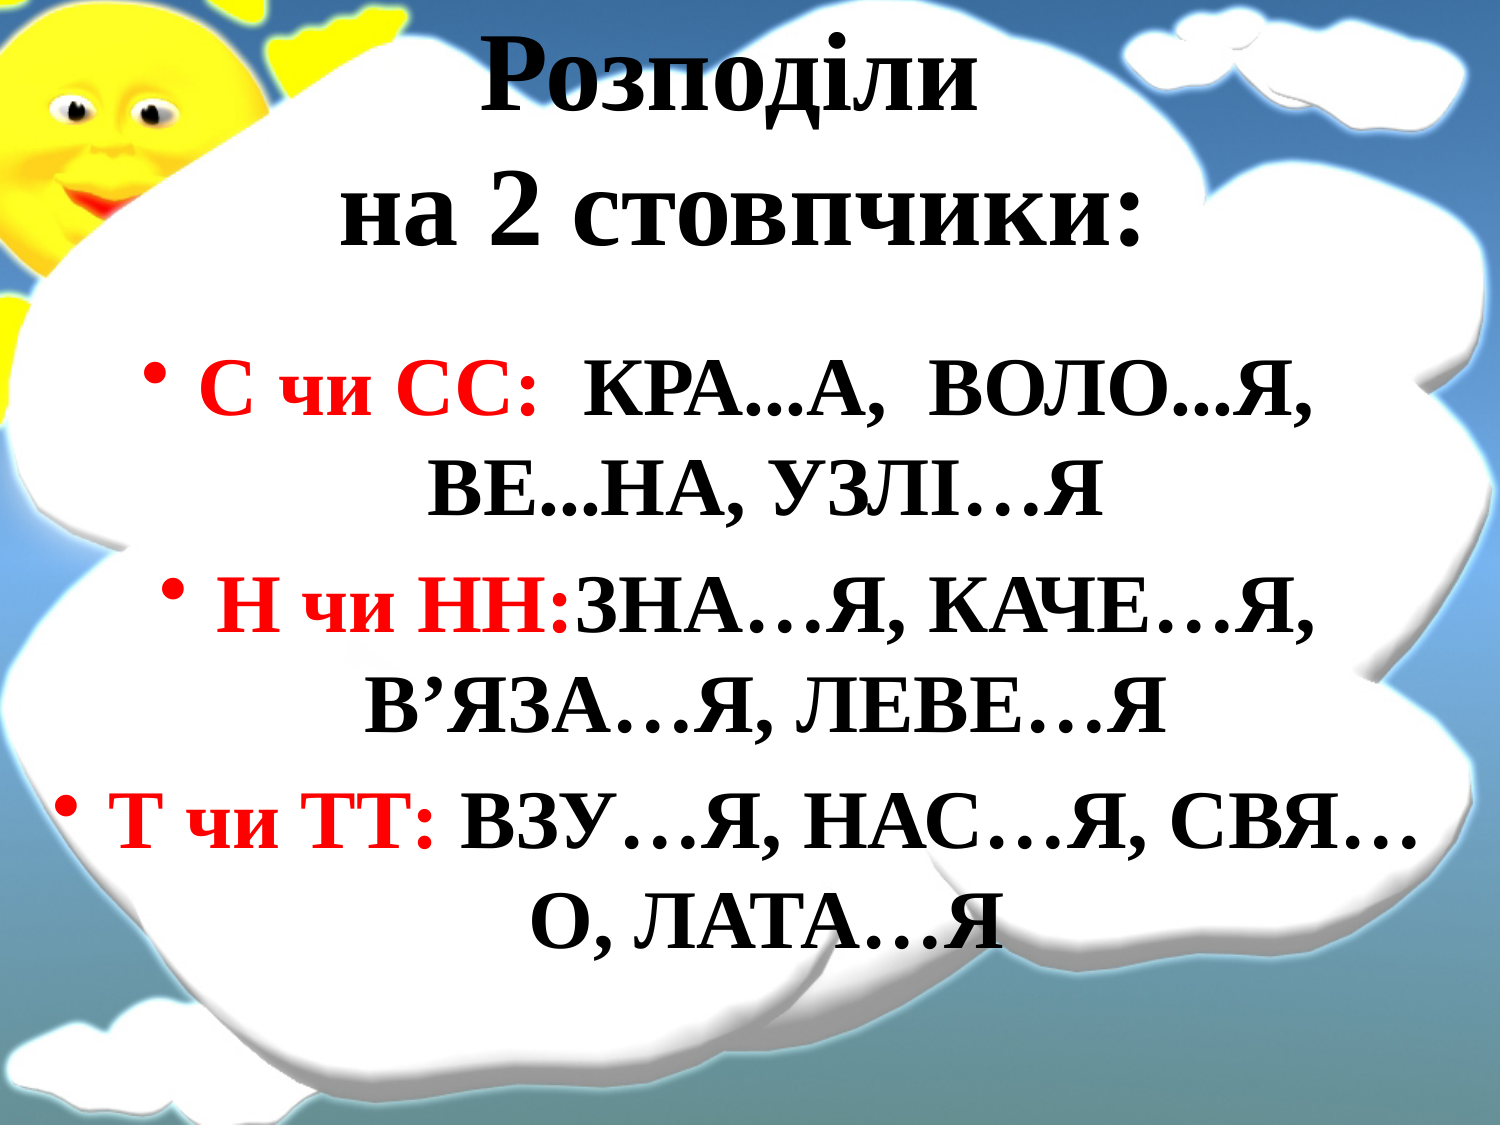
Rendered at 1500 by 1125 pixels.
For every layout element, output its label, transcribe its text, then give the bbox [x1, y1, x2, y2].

title Розподіли на 2 стовпчики: [100, 113, 1388, 288]
list С чи СС: КРА...А, ВОЛО...Я, ВЕ...НА, УЗЛІ…Я Н чи НН:ЗНА…Я, КАЧЕ…Я, В’ЯЗА…Я, ЛЕВЕ…Я Т чи ТТ: ВЗУ…Я, НАС…Я, СВЯ…О, ЛАТА…Я [29, 324, 1447, 1000]
picture [0, 0, 1500, 1125]
